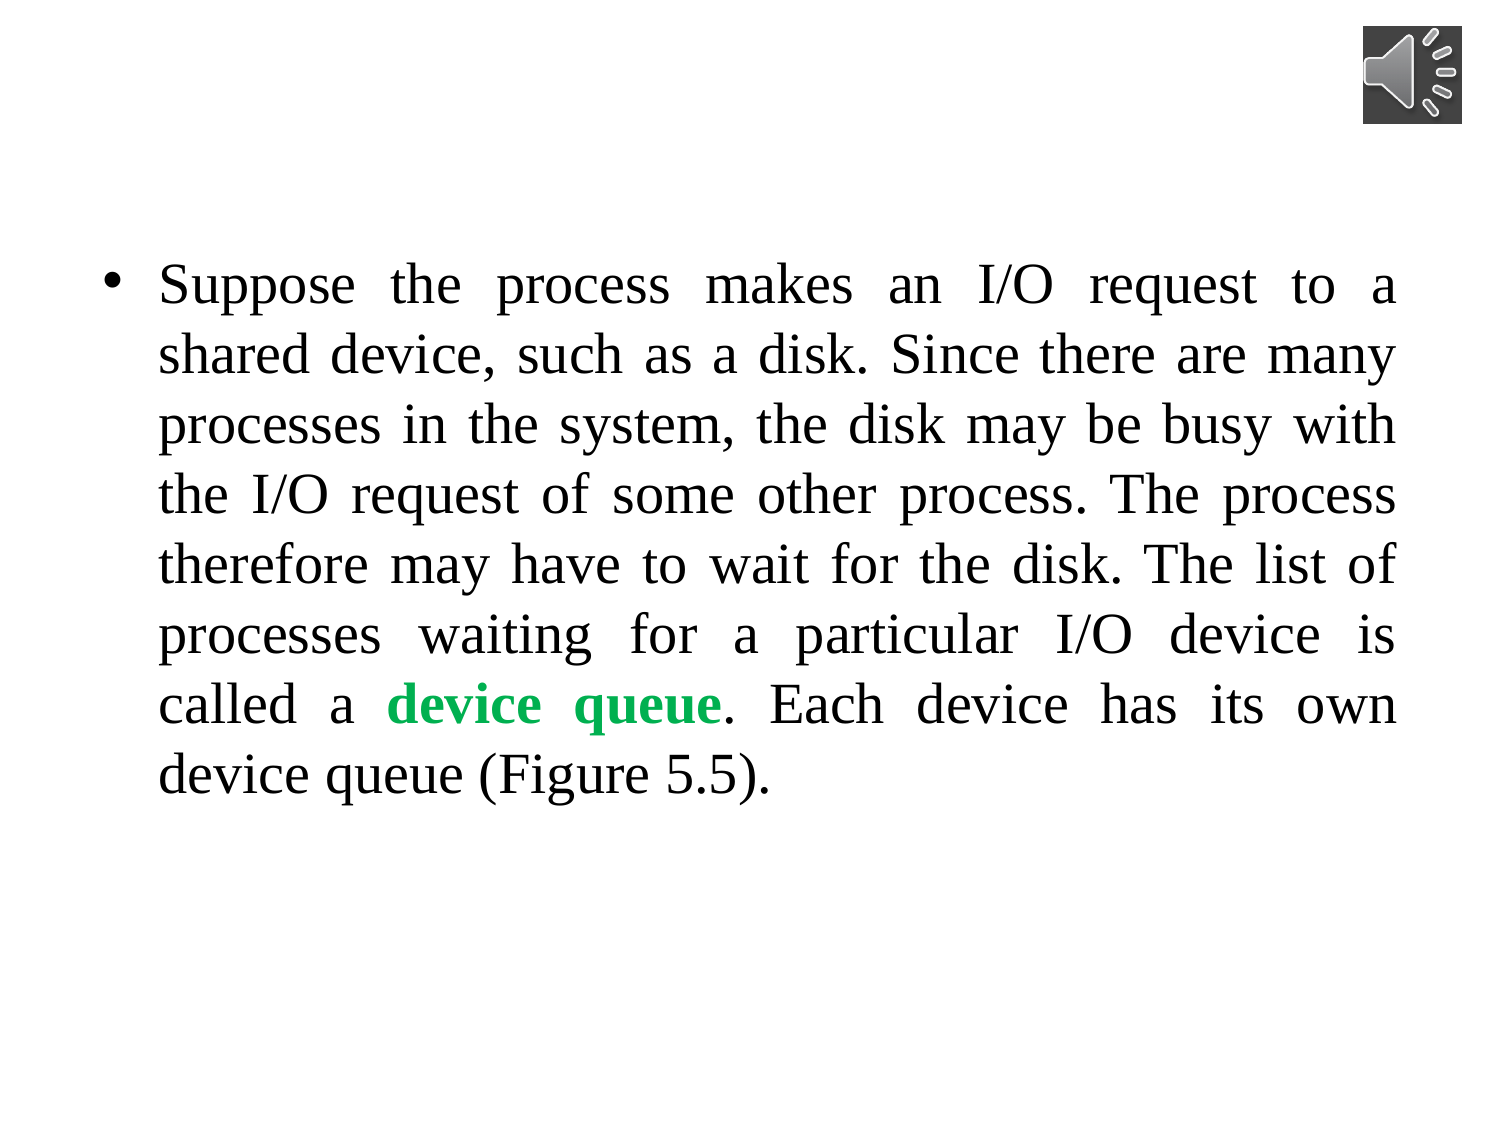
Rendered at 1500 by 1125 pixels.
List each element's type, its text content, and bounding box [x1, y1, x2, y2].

picture [1362, 24, 1463, 126]
text_box Suppose the process makes an I/O request to a shared device, such as a disk. Since there are many processes in the system, the disk may be busy with the I/O request of some other process. The process therefore may have to wait for the disk. The list of processes waiting for a particular I/O device is called a device queue. Each device has its own device queue (Figure 5.5). [87, 237, 1413, 813]
